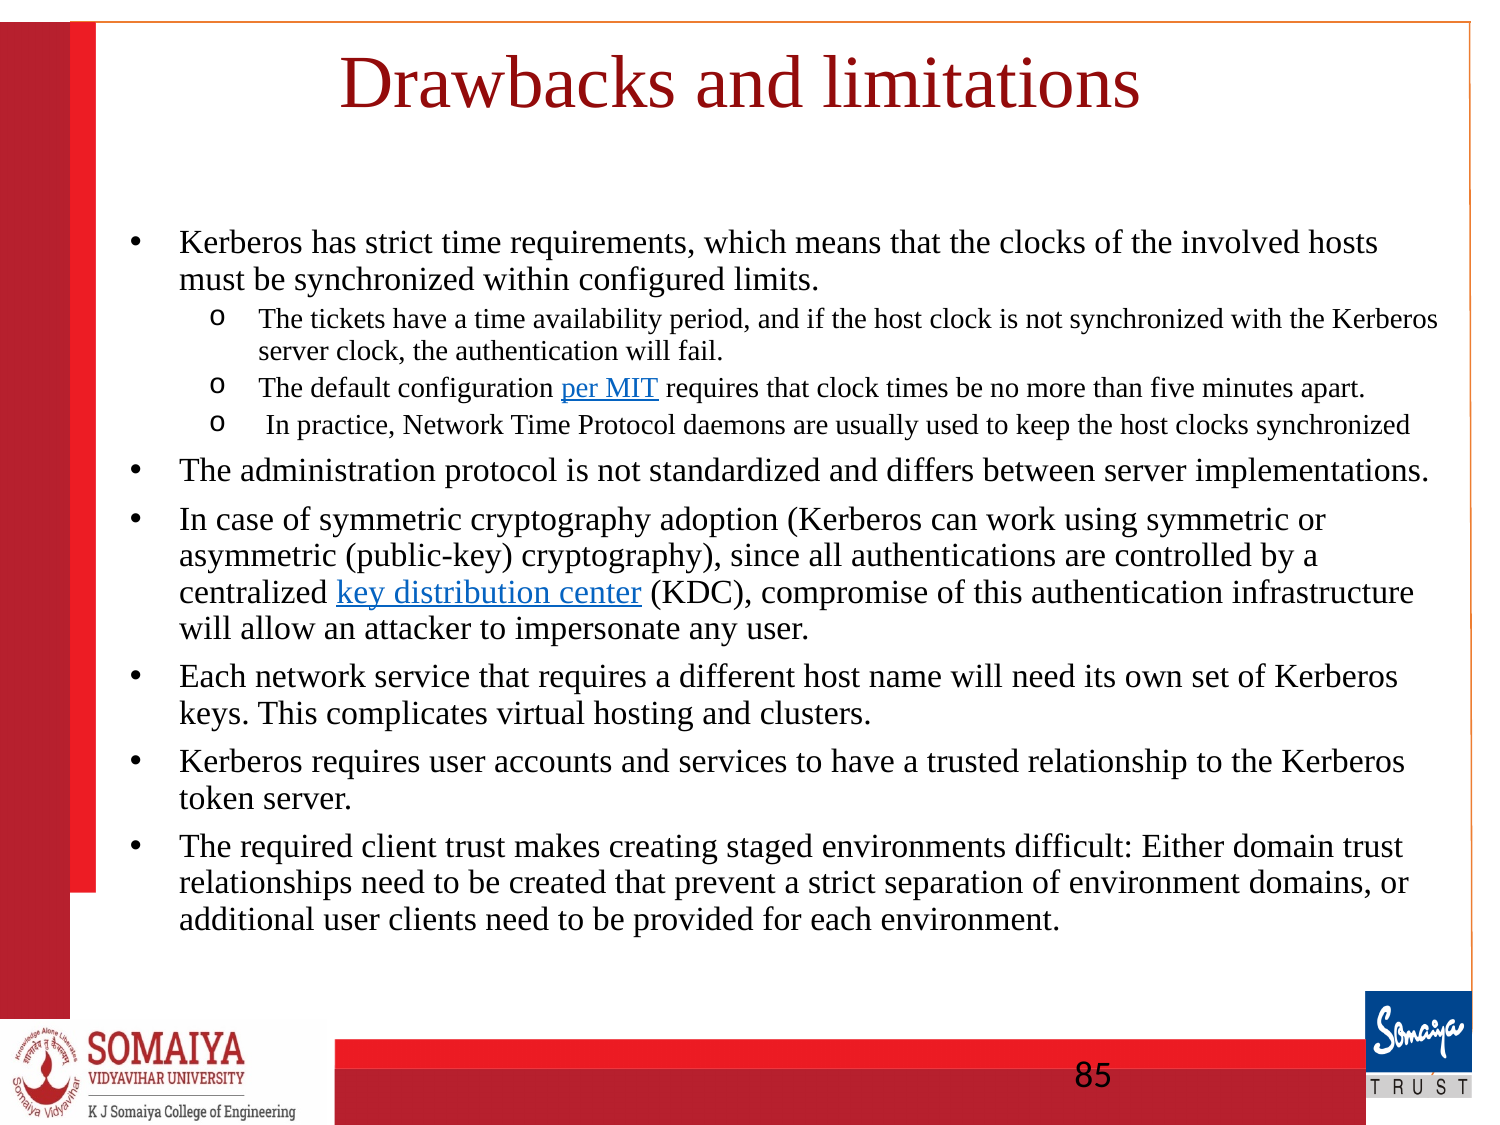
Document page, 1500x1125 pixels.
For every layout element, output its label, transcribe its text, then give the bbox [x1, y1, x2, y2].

picture [1365, 991, 1472, 1098]
picture [0, 22, 327, 1125]
list Kerberos has strict time requirements, which means that the clocks of the involved hosts must be synchronized within configured limits. The tickets have a time availability period, and if the host clock is not synchronized with the Kerberos server clock, the authentication will fail. The default configuration per MIT requires that clock times be no more than five minutes apart. In practice, Network Time Protocol daemons are usually used to keep the host clocks synchronized The administration protocol is not standardized and differs between server implementations. In case of symmetric cryptography adoption (Kerberos can work using symmetric or asymmetric (public-key) cryptography), since all authentications are controlled by a centralized key distribution center (KDC), compromise of this authentication infrastructure will allow an attacker to impersonate any user. Each network service that requires a different host name will need its own set of Kerberos keys. This complicates virtual hosting and clusters. Kerberos requires user accounts and services to have a trusted relationship to the Kerberos token server. The required client trust makes creating staged environments difficult: Either domain trust relationships need to be created that prevent a strict separation of environment domains, or additional user clients need to be provided for each environment. [114, 217, 1465, 960]
picture [335, 1040, 1365, 1125]
title Drawbacks and limitations [134, 35, 1349, 179]
slide_number ‹#› [1059, 1042, 1397, 1103]
